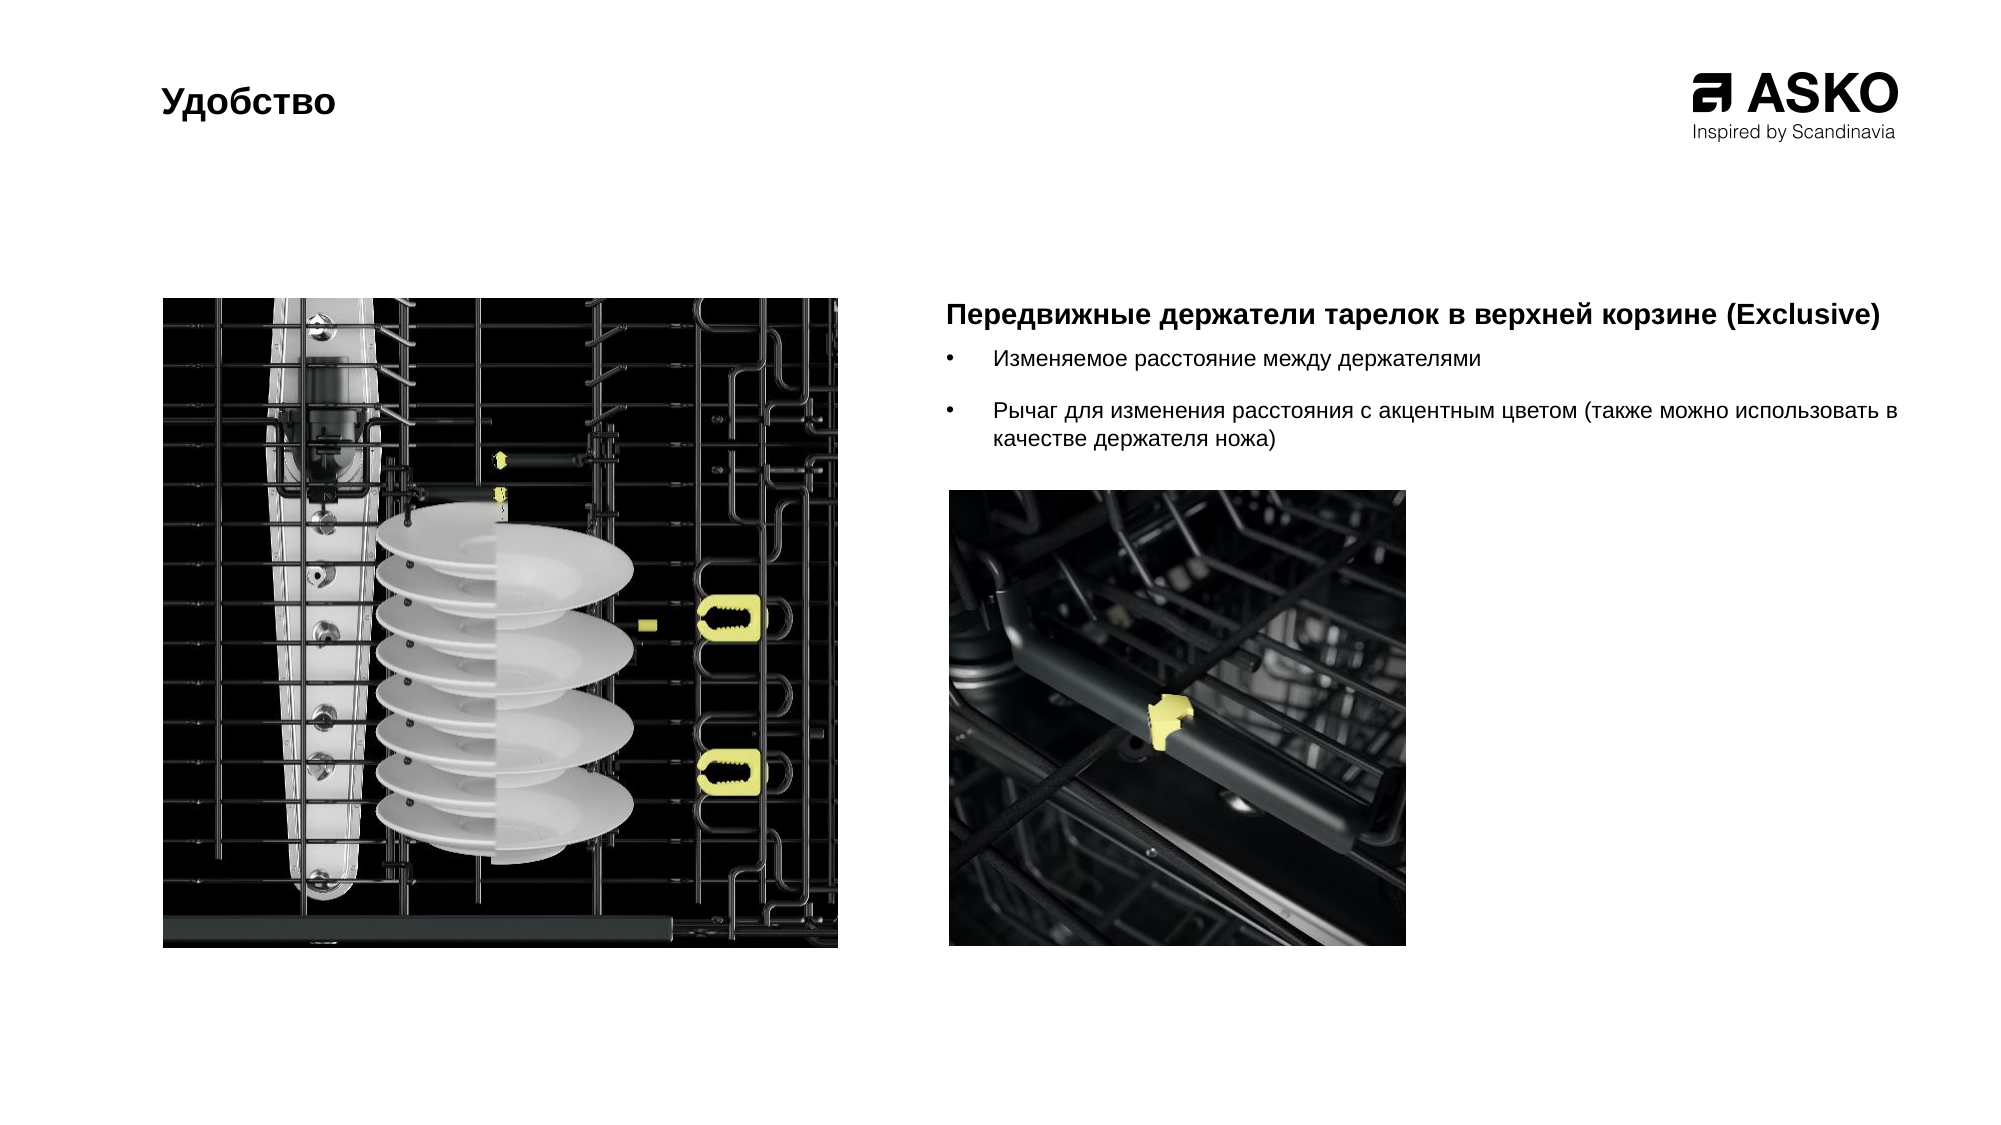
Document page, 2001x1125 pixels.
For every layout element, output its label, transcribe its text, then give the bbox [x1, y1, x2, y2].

picture [163, 298, 838, 948]
text_box Удобство [146, 69, 1734, 172]
picture [1734, 72, 1898, 142]
list Передвижные держатели тарелок в верхней корзине (Exclusive) Изменяемое расстояние между держателями Рычаг для изменения расстояния с акцентным цветом (также можно использовать в качестве держателя ножа) [931, 288, 1940, 653]
picture [949, 490, 1406, 947]
